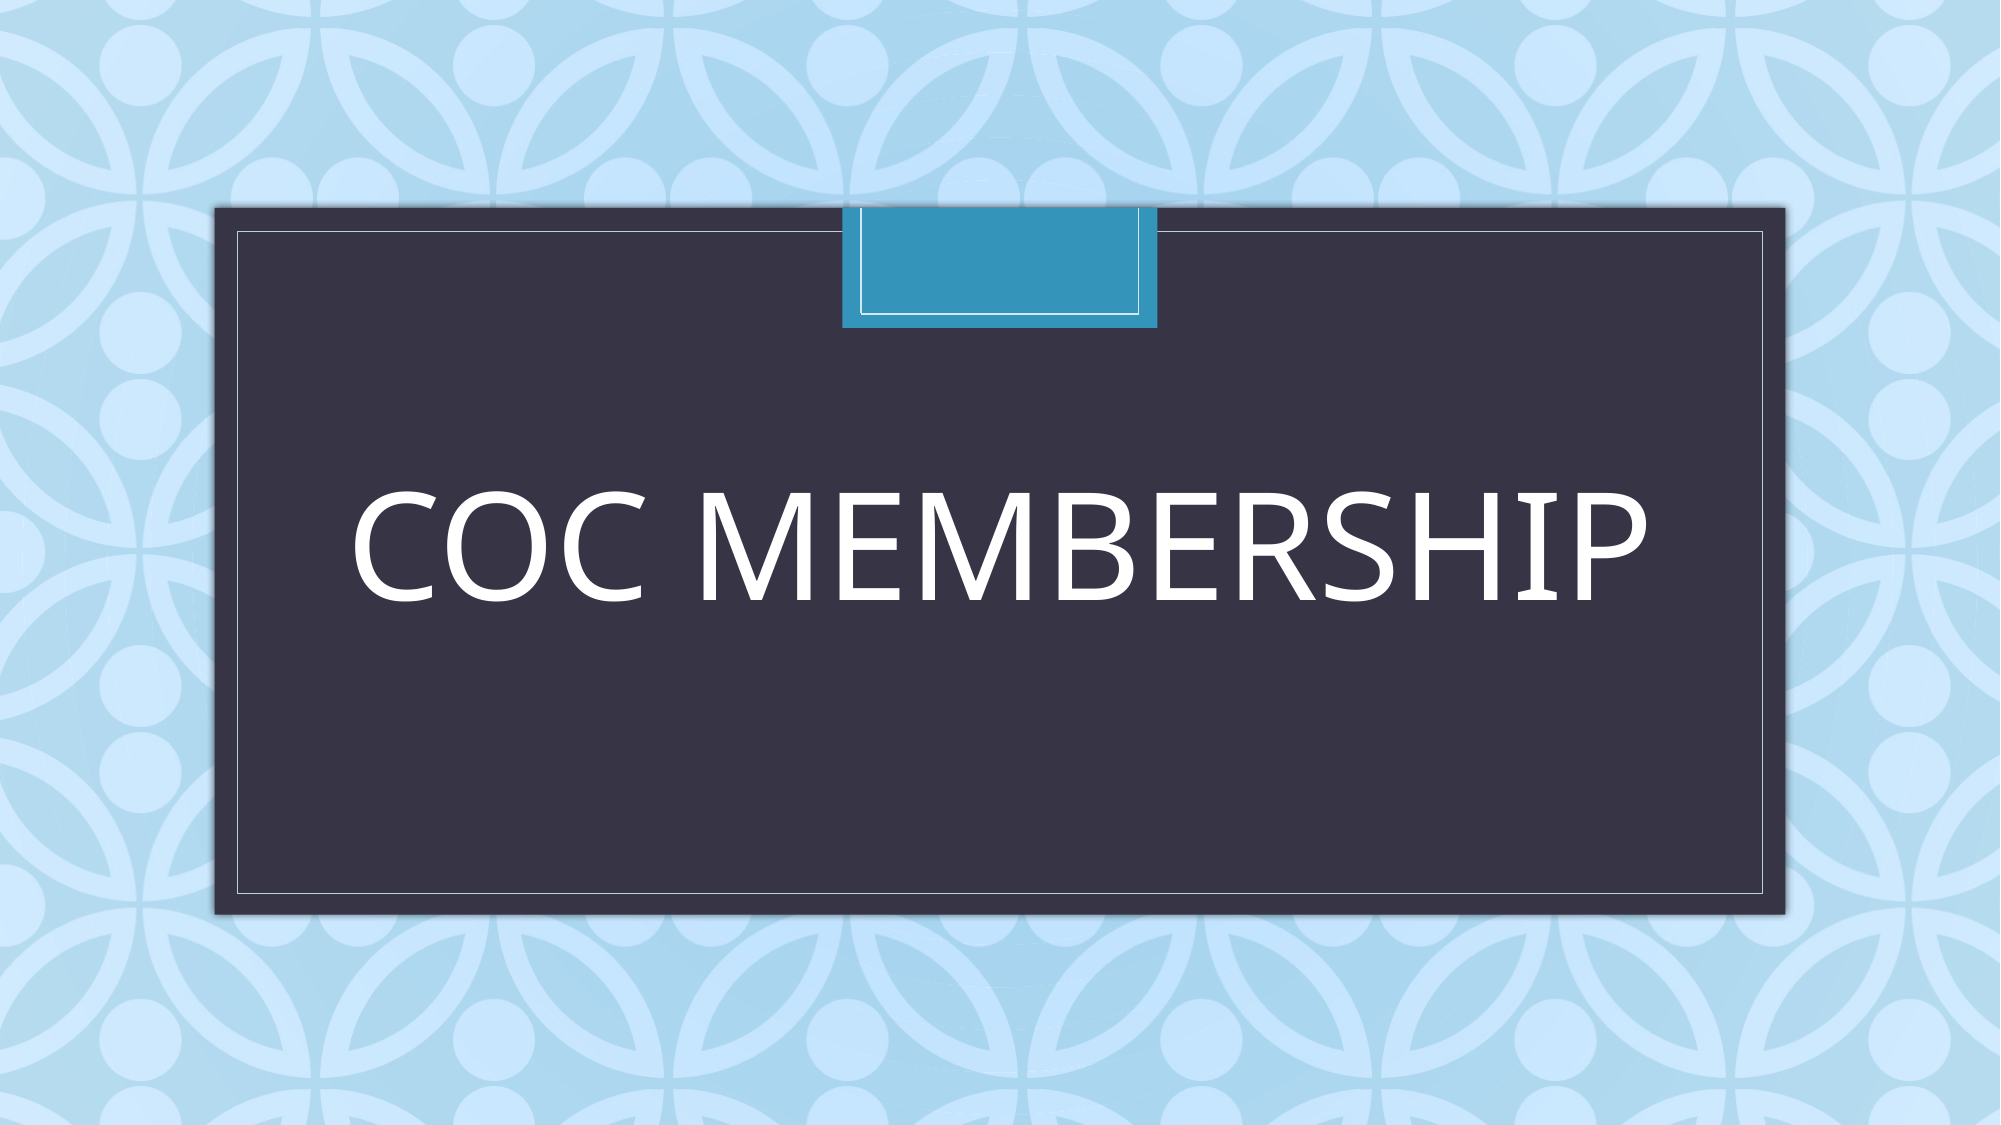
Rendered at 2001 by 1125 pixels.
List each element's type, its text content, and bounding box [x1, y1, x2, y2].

title COC MEMBERSHIP [256, 343, 1745, 769]
